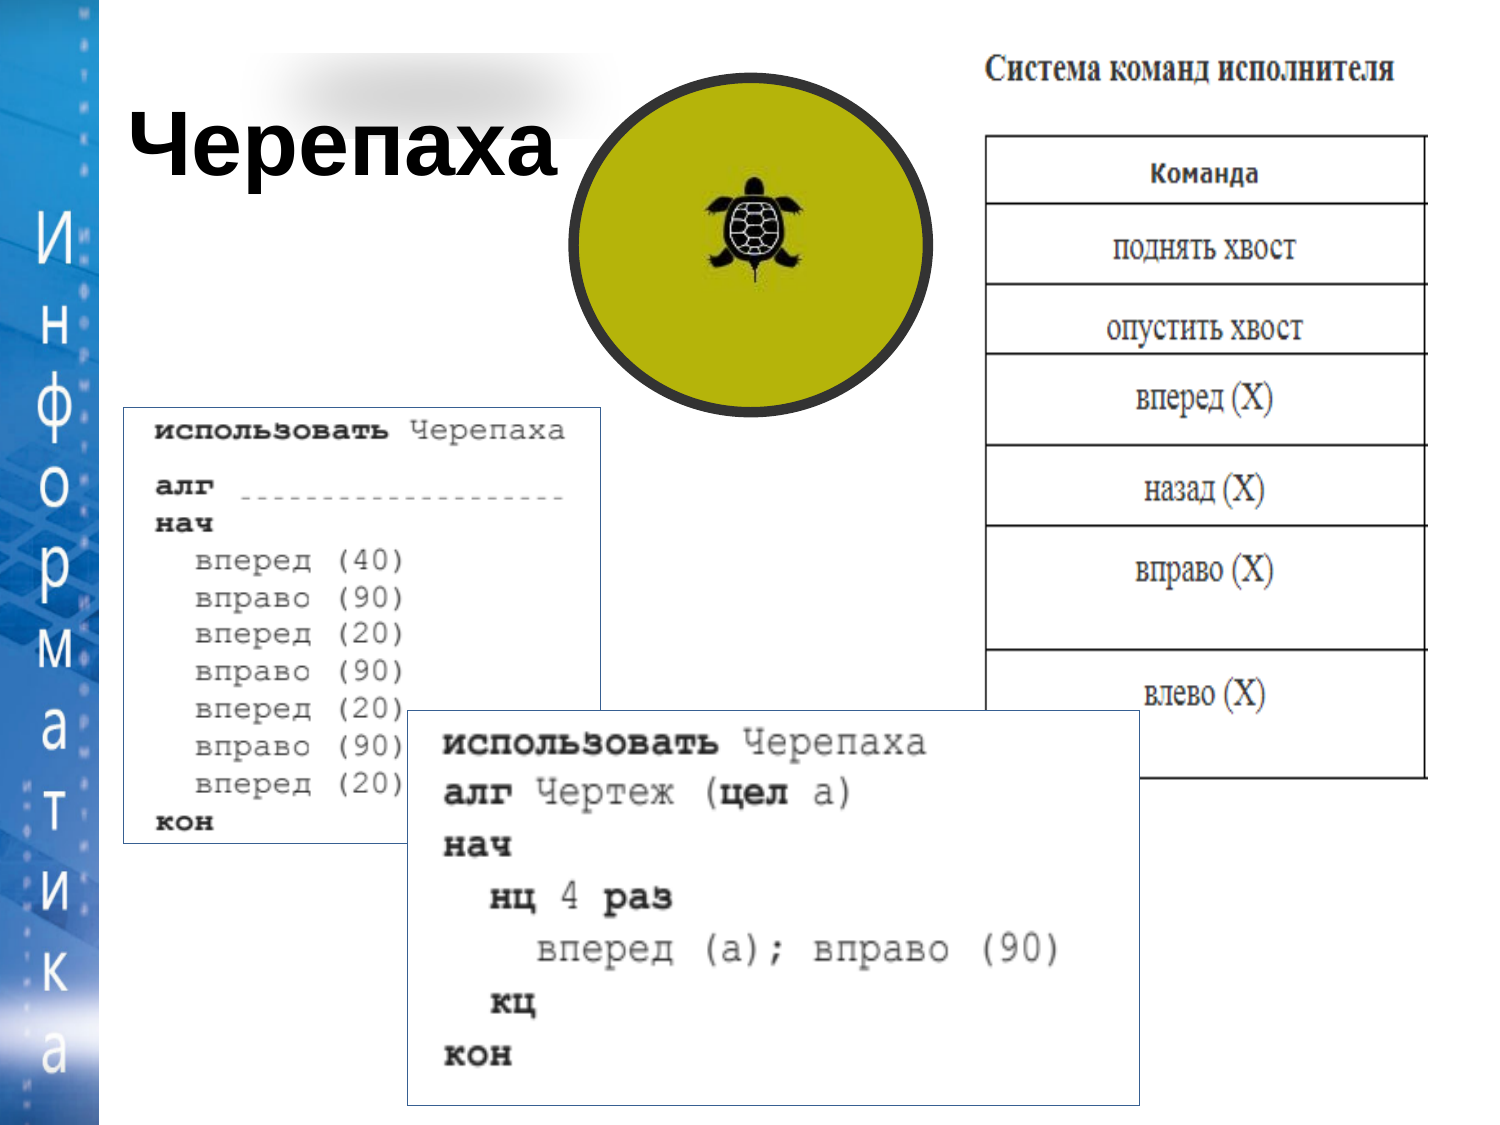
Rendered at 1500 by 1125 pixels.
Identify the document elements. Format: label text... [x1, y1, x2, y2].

picture [0, 0, 99, 1125]
title Черепаха [112, 45, 970, 233]
picture [123, 42, 1429, 1107]
